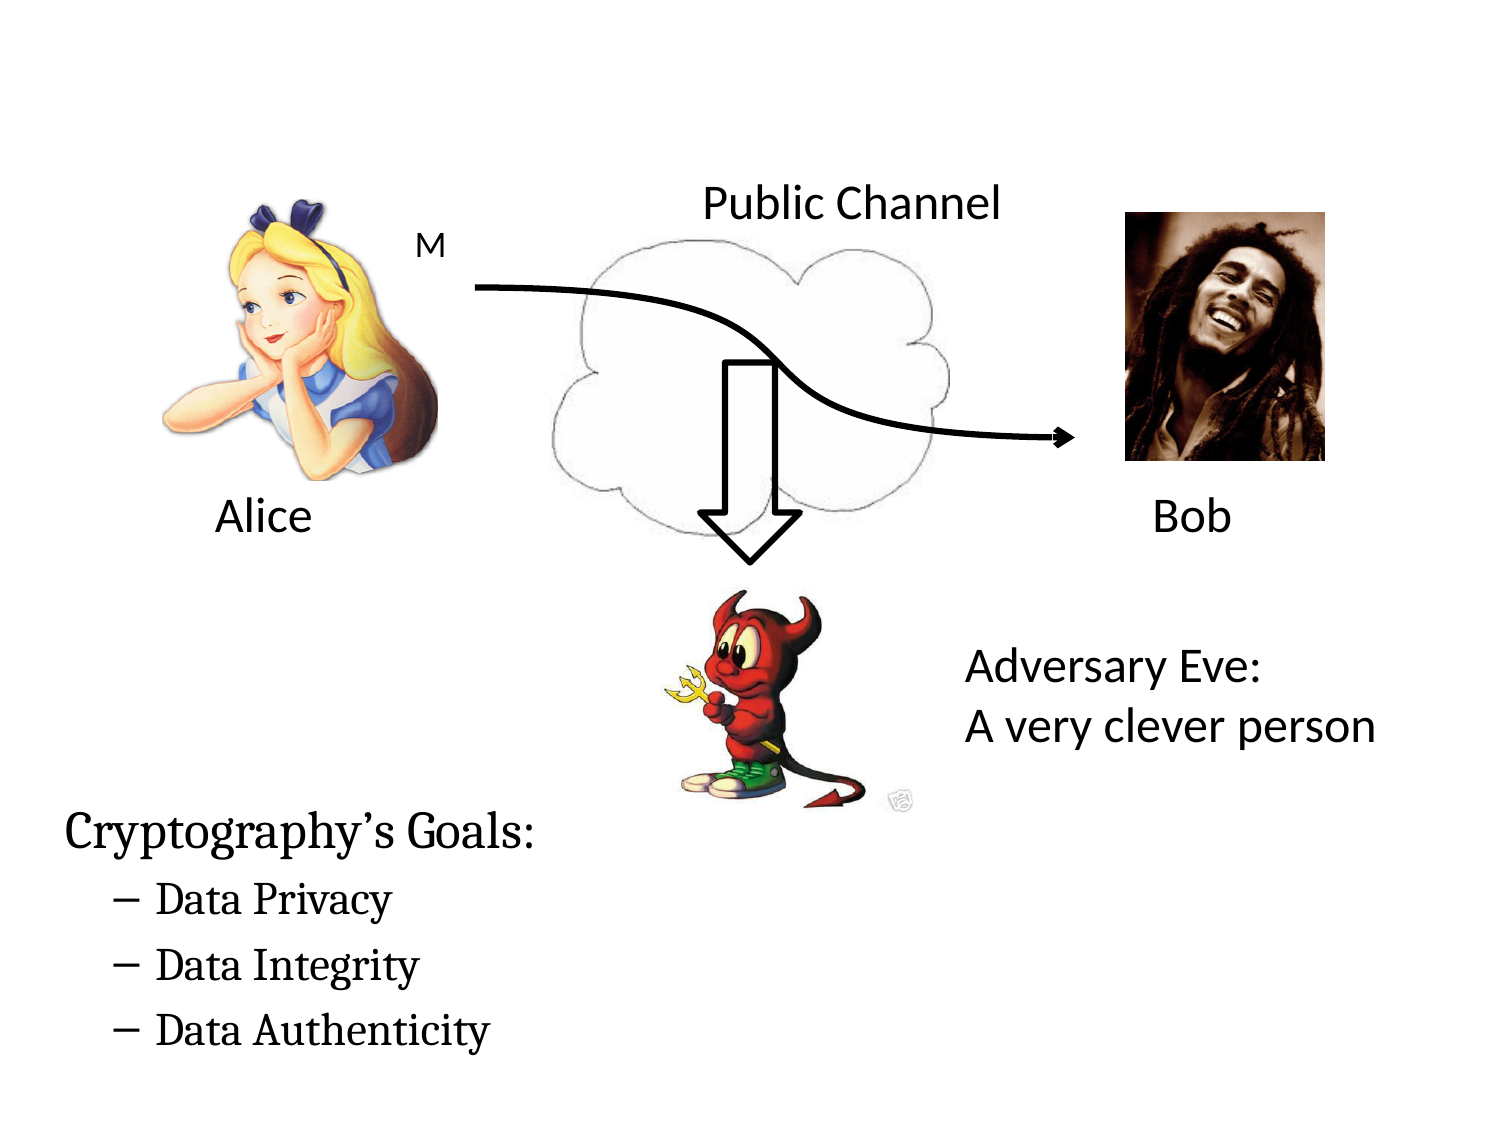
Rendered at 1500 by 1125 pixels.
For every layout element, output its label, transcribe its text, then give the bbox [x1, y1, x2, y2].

list Cryptography’s Goals: Data Privacy Data Integrity Data Authenticity [50, 787, 969, 1063]
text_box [474, 287, 1076, 438]
text_box Alice [199, 490, 350, 625]
text_box Adversary Eve: A very clever person [949, 624, 1100, 775]
text_box M [441, 212, 550, 363]
text_box Public Channel [687, 162, 838, 235]
text_box [735, 548, 765, 563]
picture [549, 438, 951, 541]
picture [549, 237, 951, 287]
picture [612, 587, 913, 813]
picture [1124, 212, 1326, 462]
picture [162, 199, 438, 481]
text_box Bob [1137, 474, 1288, 625]
